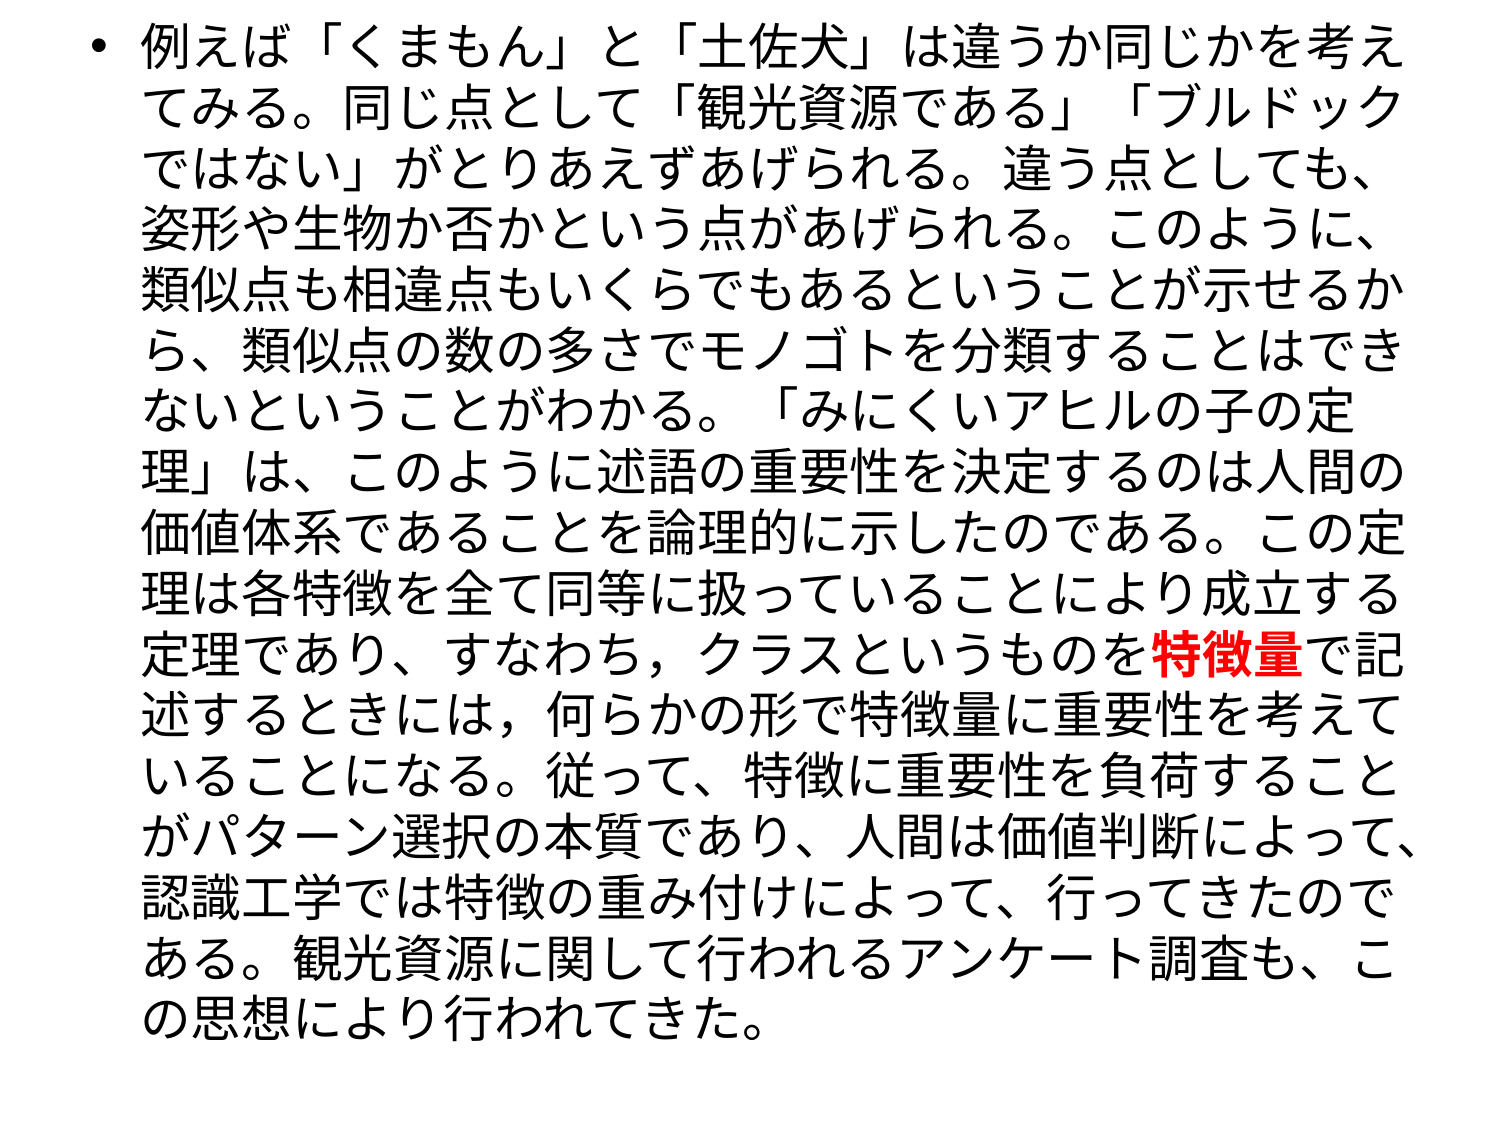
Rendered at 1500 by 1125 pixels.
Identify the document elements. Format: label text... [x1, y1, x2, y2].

list 例えば「くまもん」と「土佐犬」は違うか同じかを考えてみる。同じ点として「観光資源である」「ブルドックではない」がとりあえずあげられる。違う点としても、姿形や生物か否かという点があげられる。このように、類似点も相違点もいくらでもあるということが示せるから、類似点の数の多さでモノゴトを分類することはできないということがわかる。「みにくいアヒルの子の定理」は、このように述語の重要性を決定するのは人間の価値体系であることを論理的に示したのである。この定理は各特徴を全て同等に扱っていることにより成立する定理であり、すなわち，クラスというものを特徴量で記述するときには，何らかの形で特徴量に重要性を考えていることになる。従って、特徴に重要性を負荷することがパターン選択の本質であり、人間は価値判断によって、認識工学では特徴の重み付けによって、行ってきたのである。観光資源に関して行われるアンケート調査も、この思想により行われてきた。 [75, 7, 1425, 1106]
